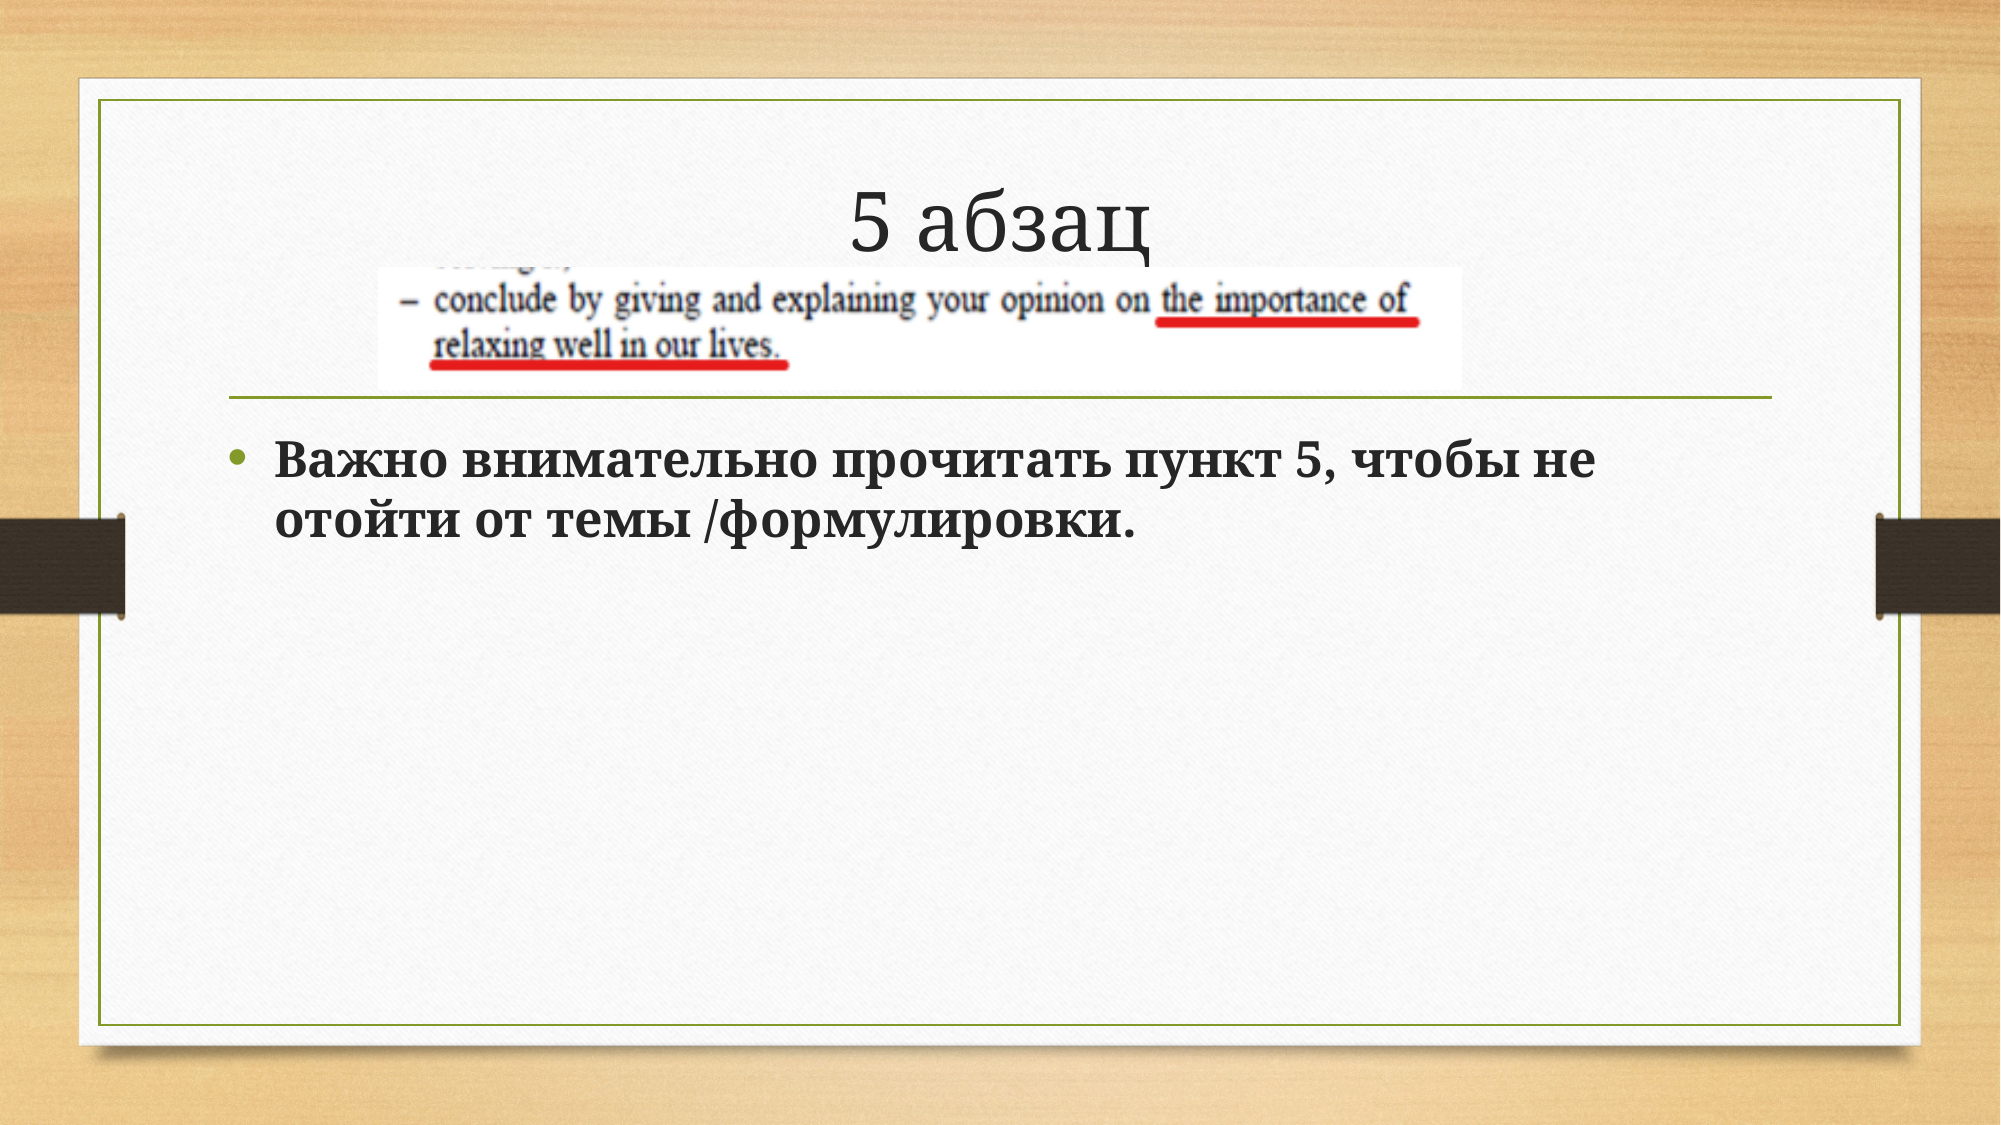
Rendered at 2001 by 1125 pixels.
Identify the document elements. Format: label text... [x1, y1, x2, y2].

list Важно внимательно прочитать пункт 5, чтобы не отойти от темы /формулировки. [212, 419, 1788, 964]
picture [0, 0, 2001, 1125]
title 5 абзац [212, 161, 1788, 375]
